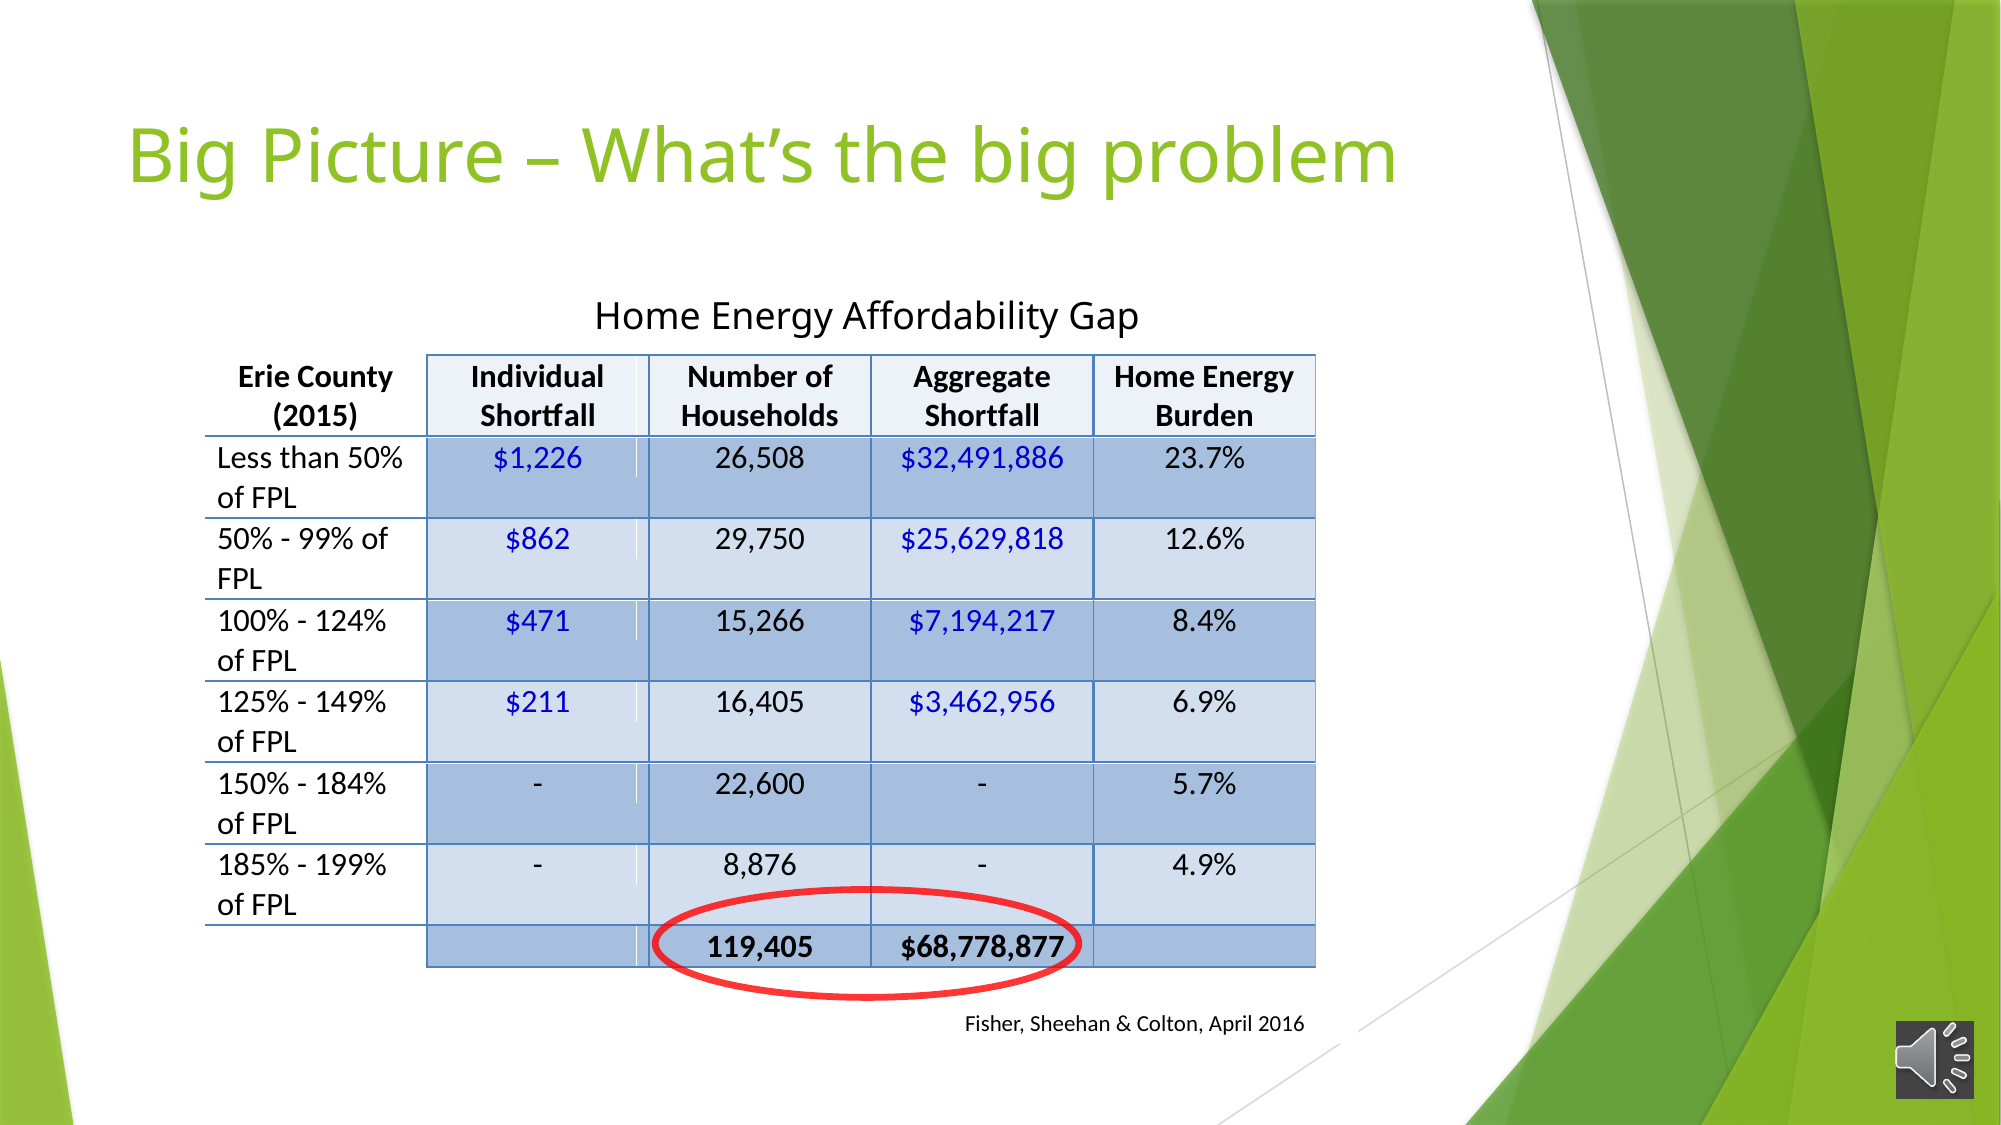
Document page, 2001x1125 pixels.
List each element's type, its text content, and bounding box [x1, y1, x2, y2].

picture [1894, 1019, 1976, 1101]
title Big Picture – What’s the big problem [111, 99, 1522, 261]
text_box Home Energy Affordability Gap [423, 284, 1311, 344]
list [202, 353, 1317, 1006]
text_box Fisher, Sheehan & Colton, April 2016 [950, 997, 1358, 1045]
